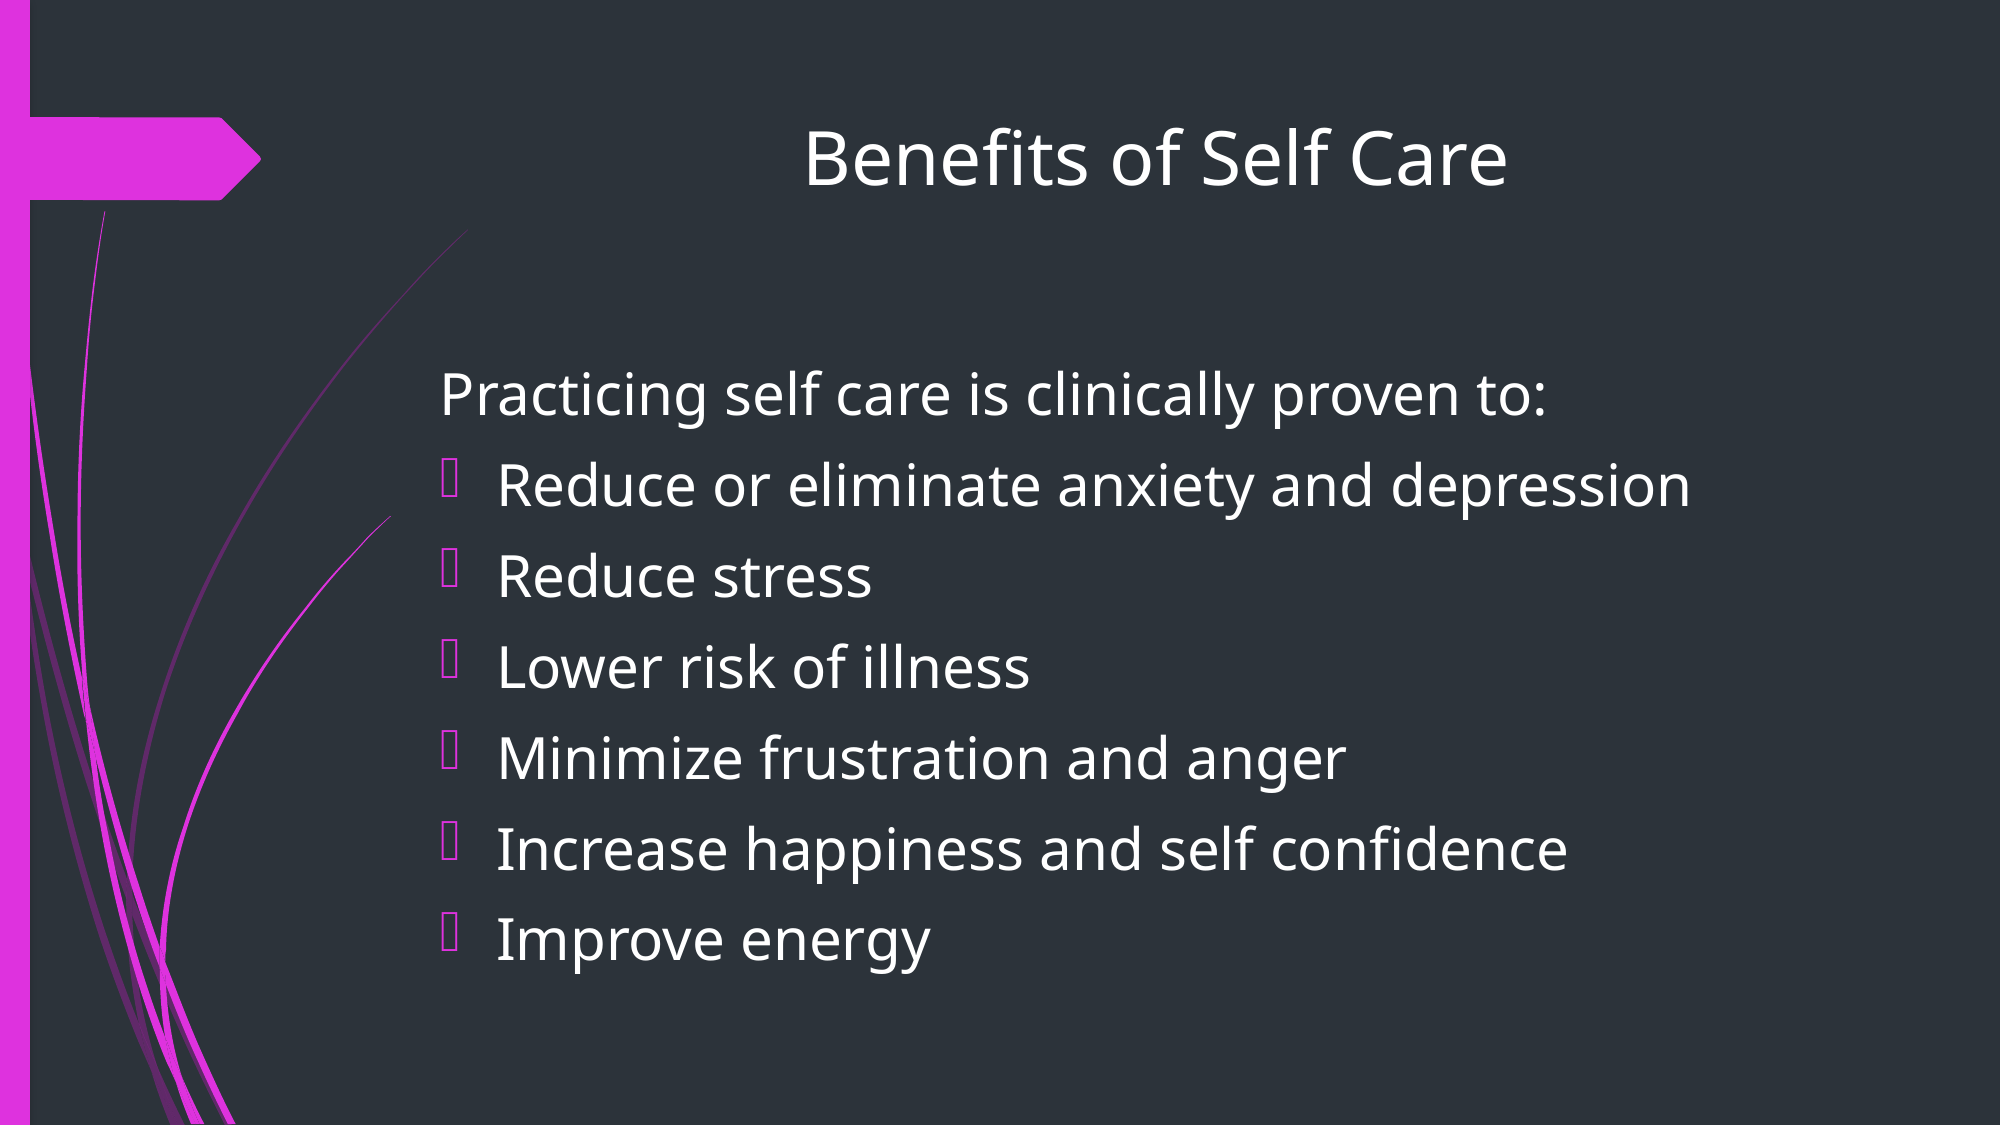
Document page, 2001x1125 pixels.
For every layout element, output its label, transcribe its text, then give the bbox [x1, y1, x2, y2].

title Benefits of Self Care [425, 102, 1888, 313]
list Practicing self care is clinically proven to: Reduce or eliminate anxiety and depression Reduce stress Lower risk of illness Minimize frustration and anger Increase happiness and self confidence Improve energy [424, 350, 1888, 970]
